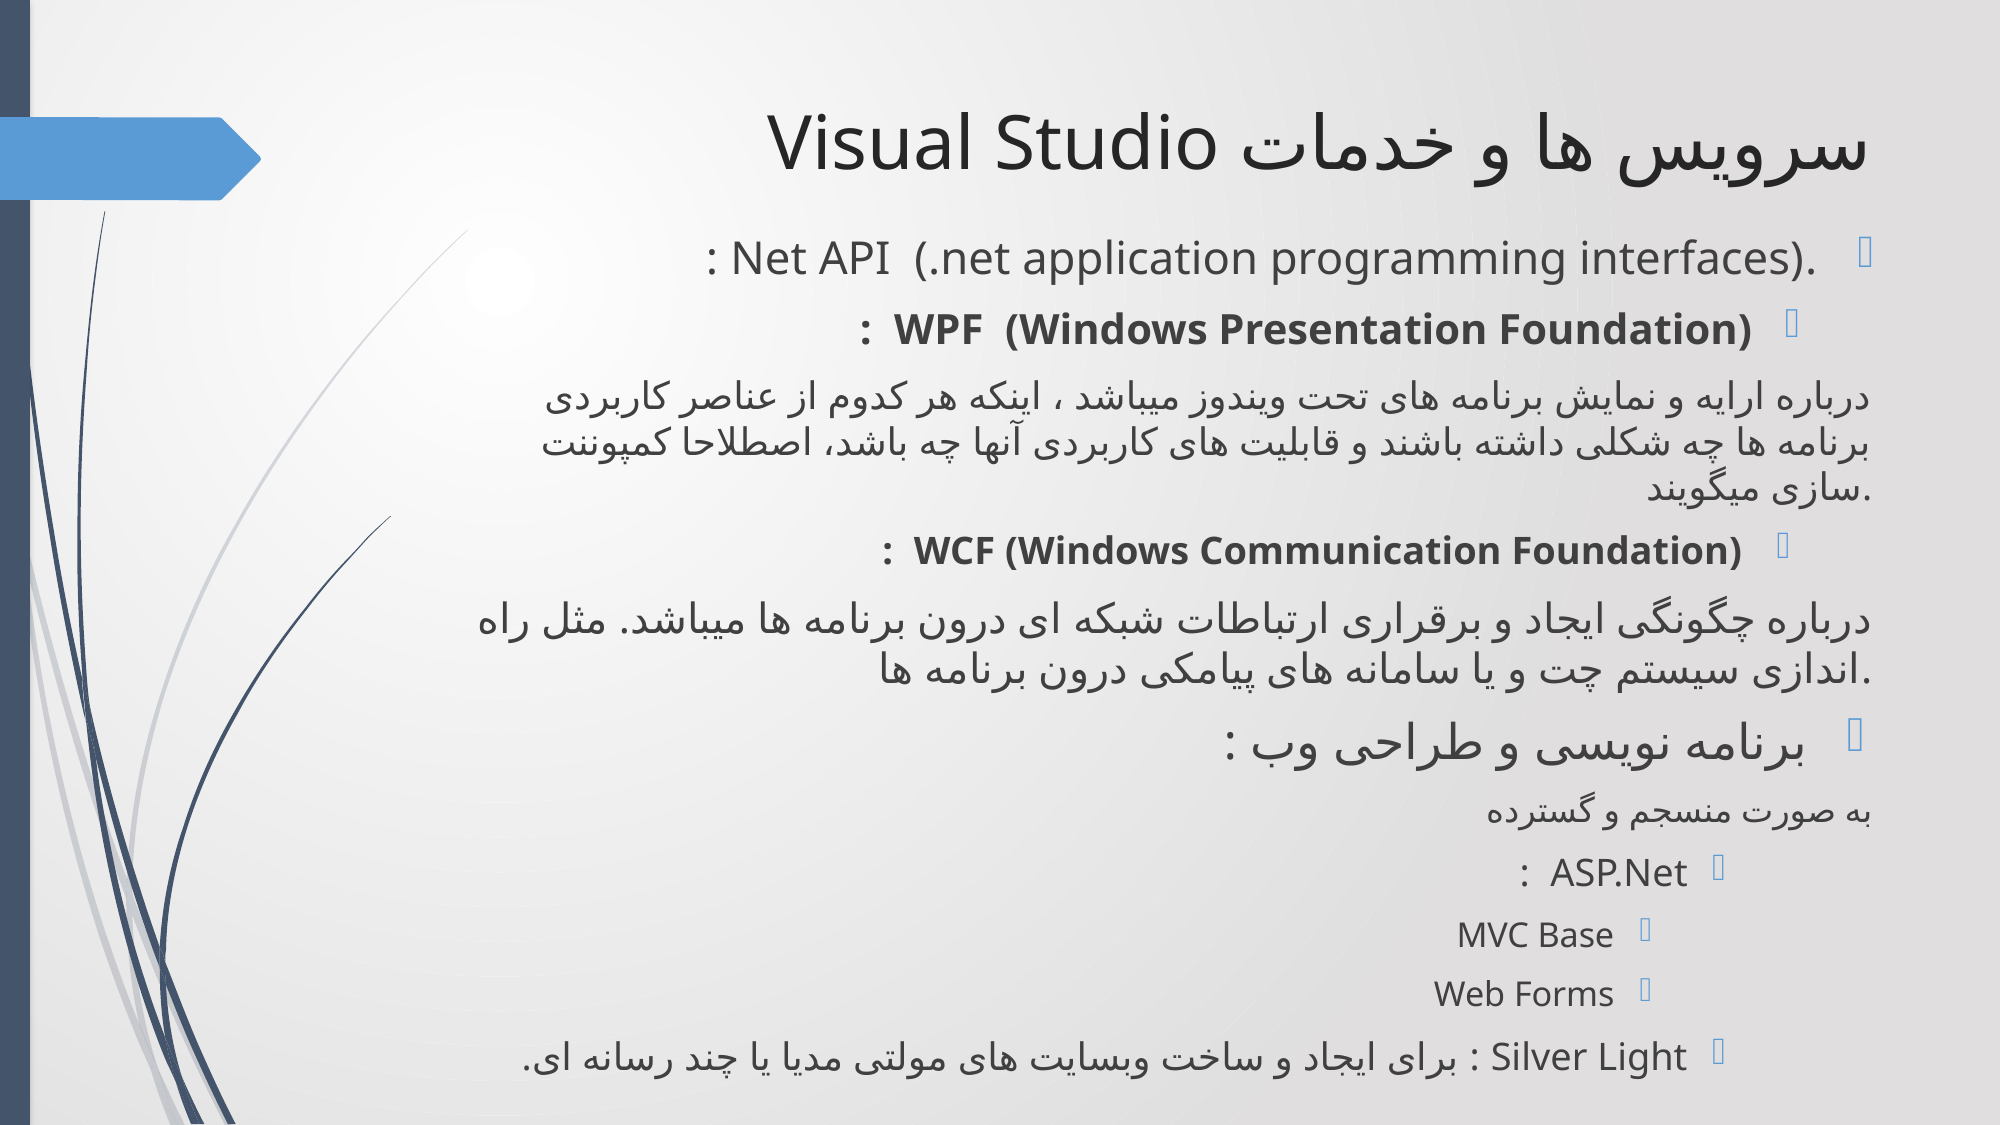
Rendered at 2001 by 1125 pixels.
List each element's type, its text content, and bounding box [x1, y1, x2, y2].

title سرویس ها و خدمات Visual Studio [286, 86, 1888, 200]
list .Net API (.net application programming interfaces) : WPF (Windows Presentation Foundation) : درباره ارایه و نمایش برنامه های تحت ویندوز میباشد ، اینکه هر کدوم از عناصر کاربردی برنامه ها چه شکلی داشته باشند و قابلیت های کاربردی آنها چه باشد، اصطلاحا کمپوننت سازی میگویند. WCF (Windows Communication Foundation) : درباره چگونگی ایجاد و برقراری ارتباطات شبکه ای درون برنامه ها میباشد. مثل راه اندازی سیستم چت و یا سامانه های پیامکی درون برنامه ها. برنامه نویسی و طراحی وب : به صورت منسجم و گسترده ASP.Net : MVC Base Web Forms Silver Light : برای ایجاد و ساخت وبسایت های مولتی مدیا یا چند رسانه ای. [286, 221, 1888, 1088]
